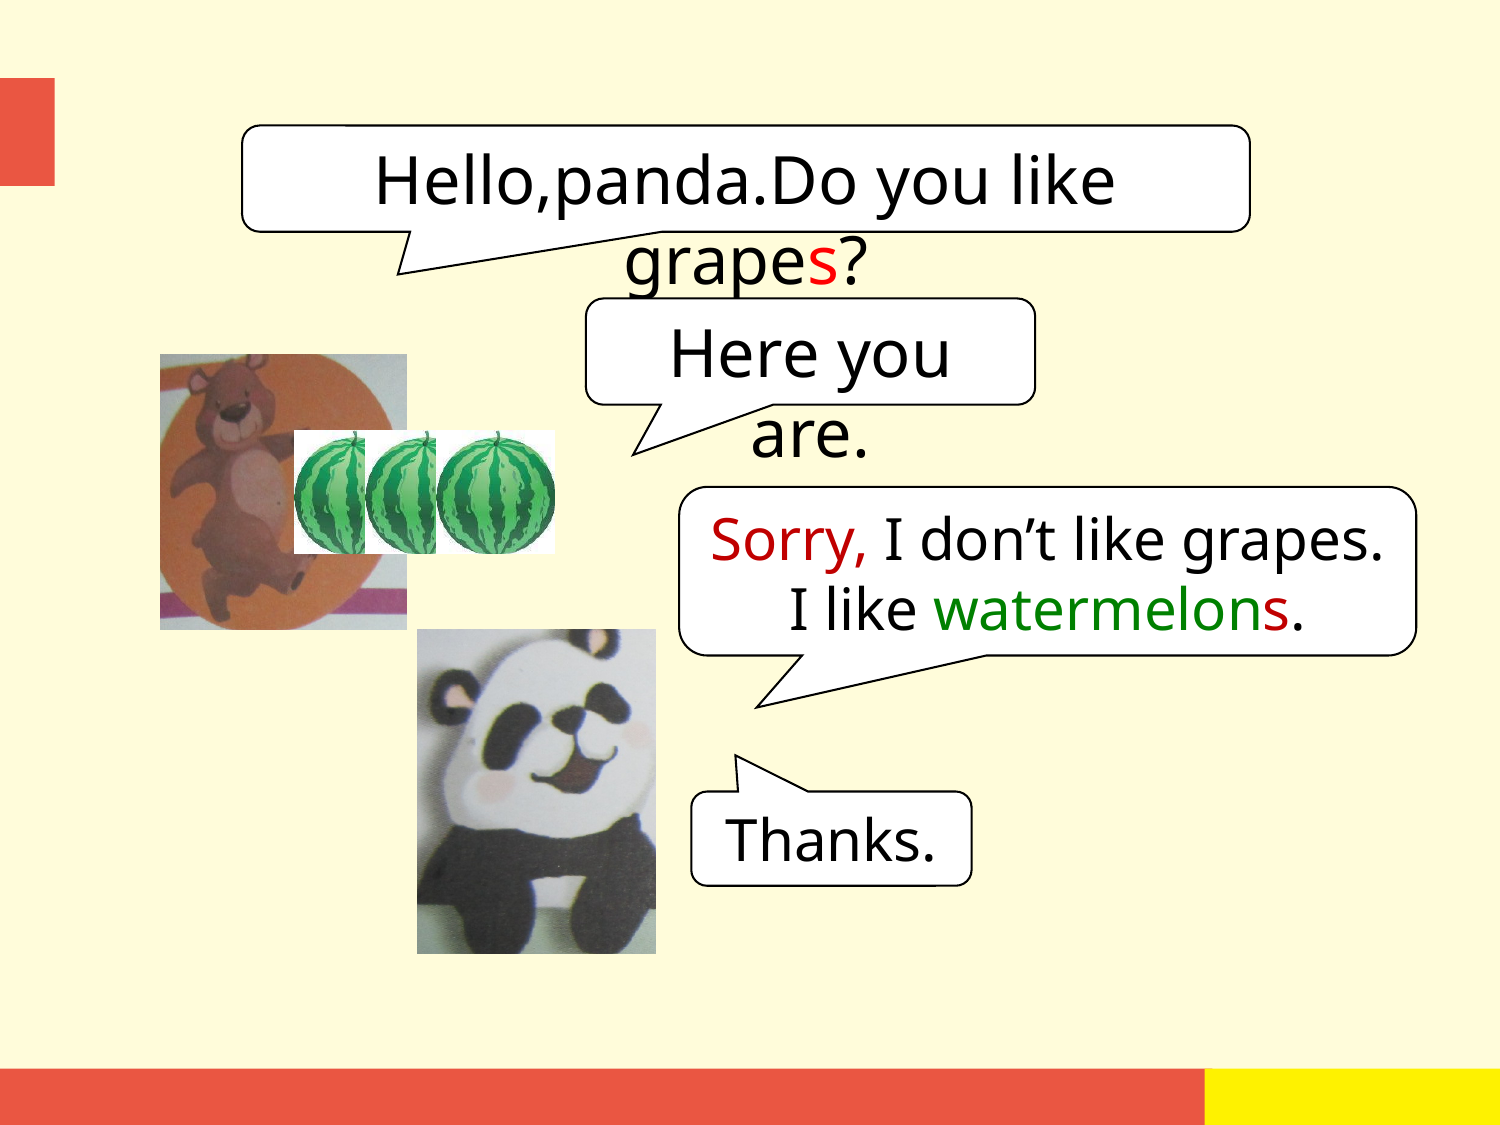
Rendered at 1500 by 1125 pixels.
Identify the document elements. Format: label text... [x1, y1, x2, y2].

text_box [294, 430, 555, 554]
text_box Here you are. [585, 298, 1036, 455]
text_box Hello,panda.Do you like grapes? [242, 125, 1250, 275]
picture [160, 354, 407, 630]
picture [417, 629, 656, 954]
text_box Thanks. [691, 755, 972, 886]
text_box Sorry, I don’t like grapes. I like watermelons. [679, 486, 1417, 708]
